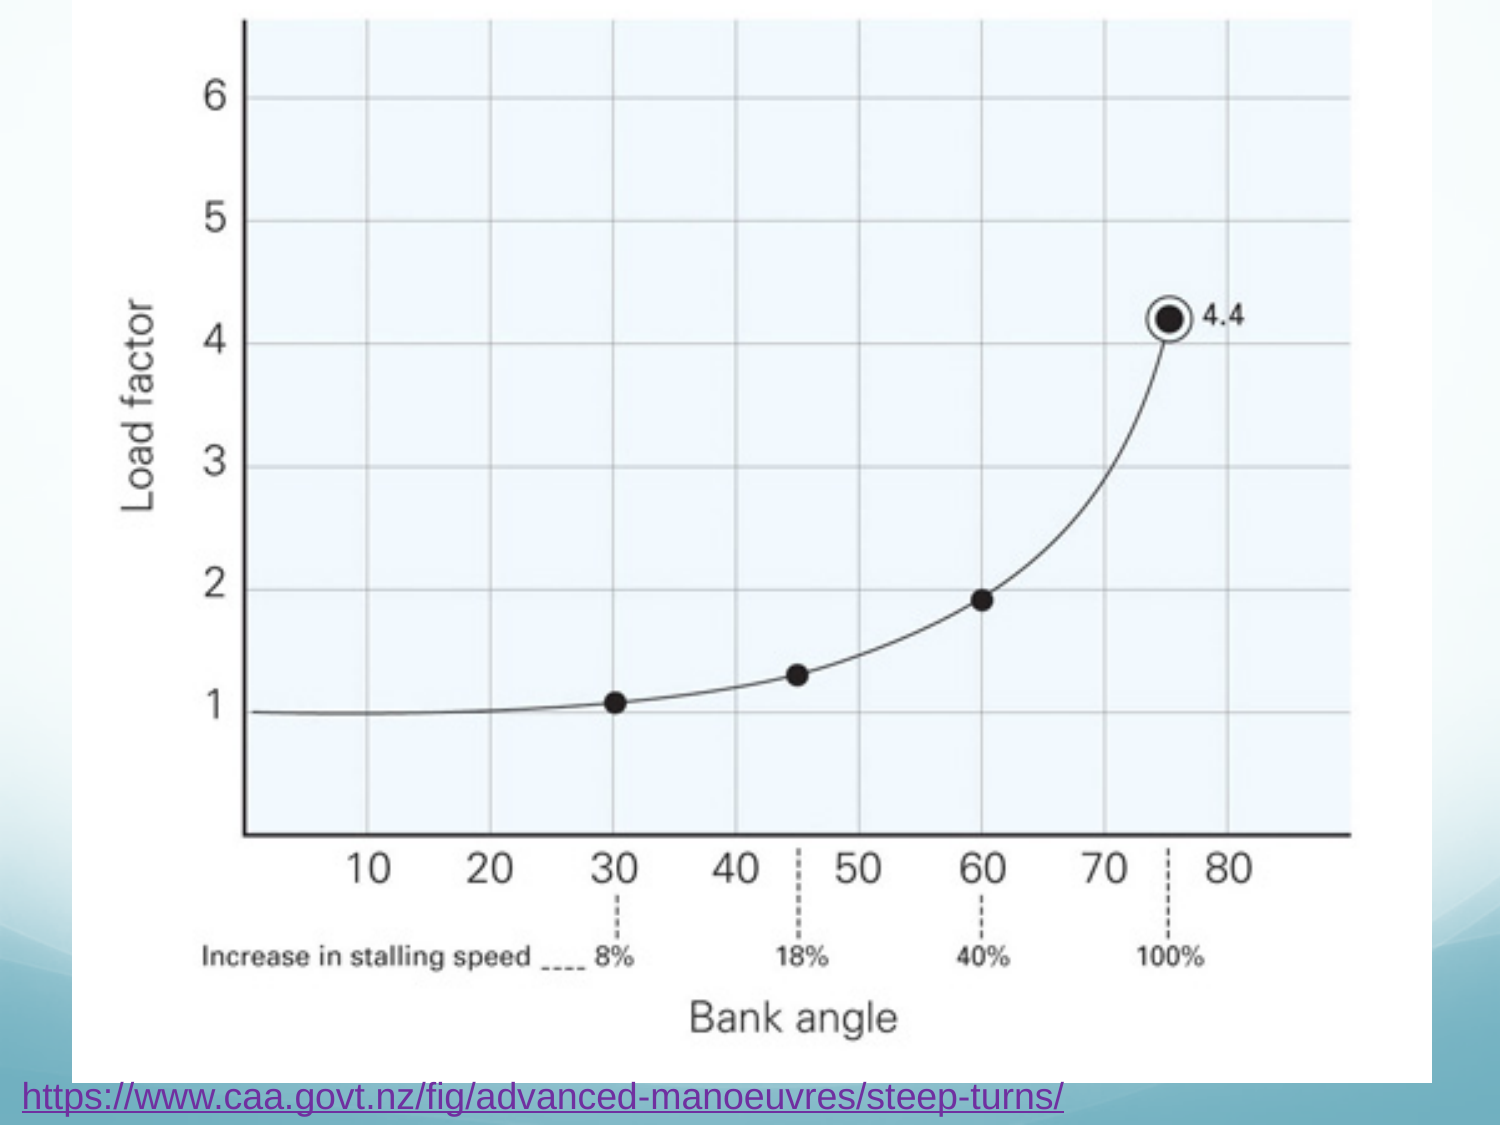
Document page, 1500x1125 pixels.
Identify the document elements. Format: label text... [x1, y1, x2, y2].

text_box https://www.caa.govt.nz/fig/advanced-manoeuvres/steep-turns/ [6, 1064, 1080, 1125]
picture [72, 0, 1432, 1083]
